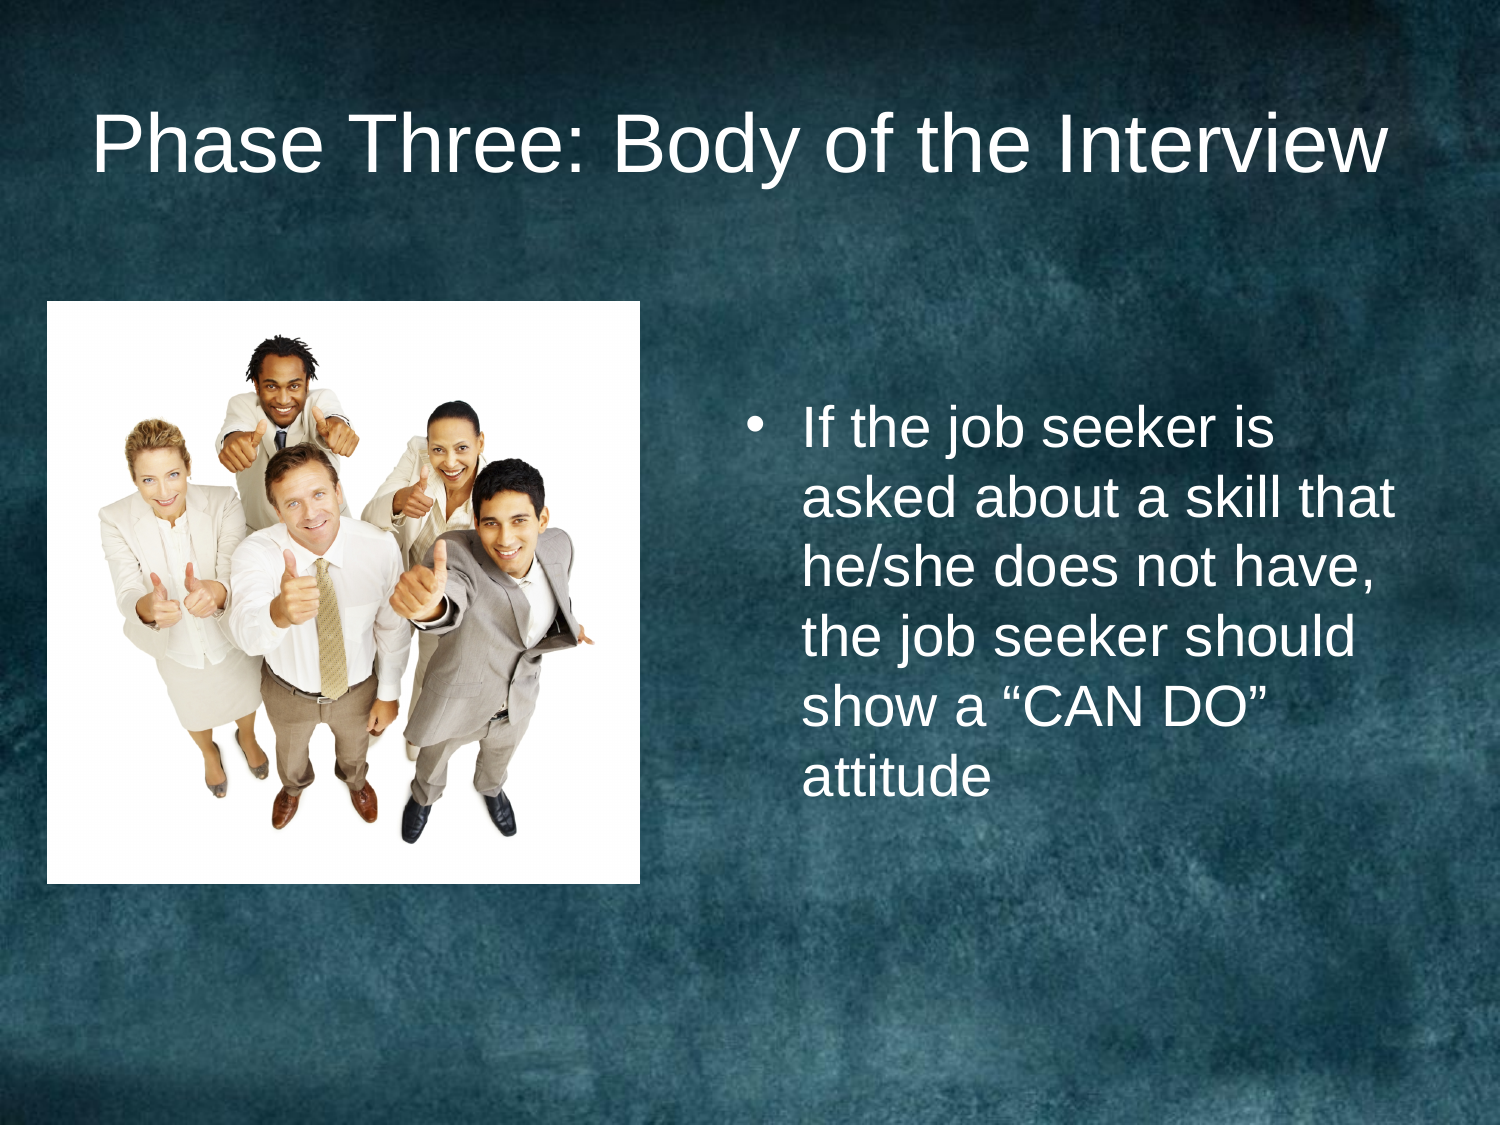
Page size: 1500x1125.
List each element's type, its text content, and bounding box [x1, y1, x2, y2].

title Phase Three: Body of the Interview [75, 45, 1425, 233]
list If the job seeker is asked about a skill that he/she does not have, the job seeker should show a “CAN DO” attitude [730, 381, 1462, 1125]
picture [0, 0, 1500, 1125]
